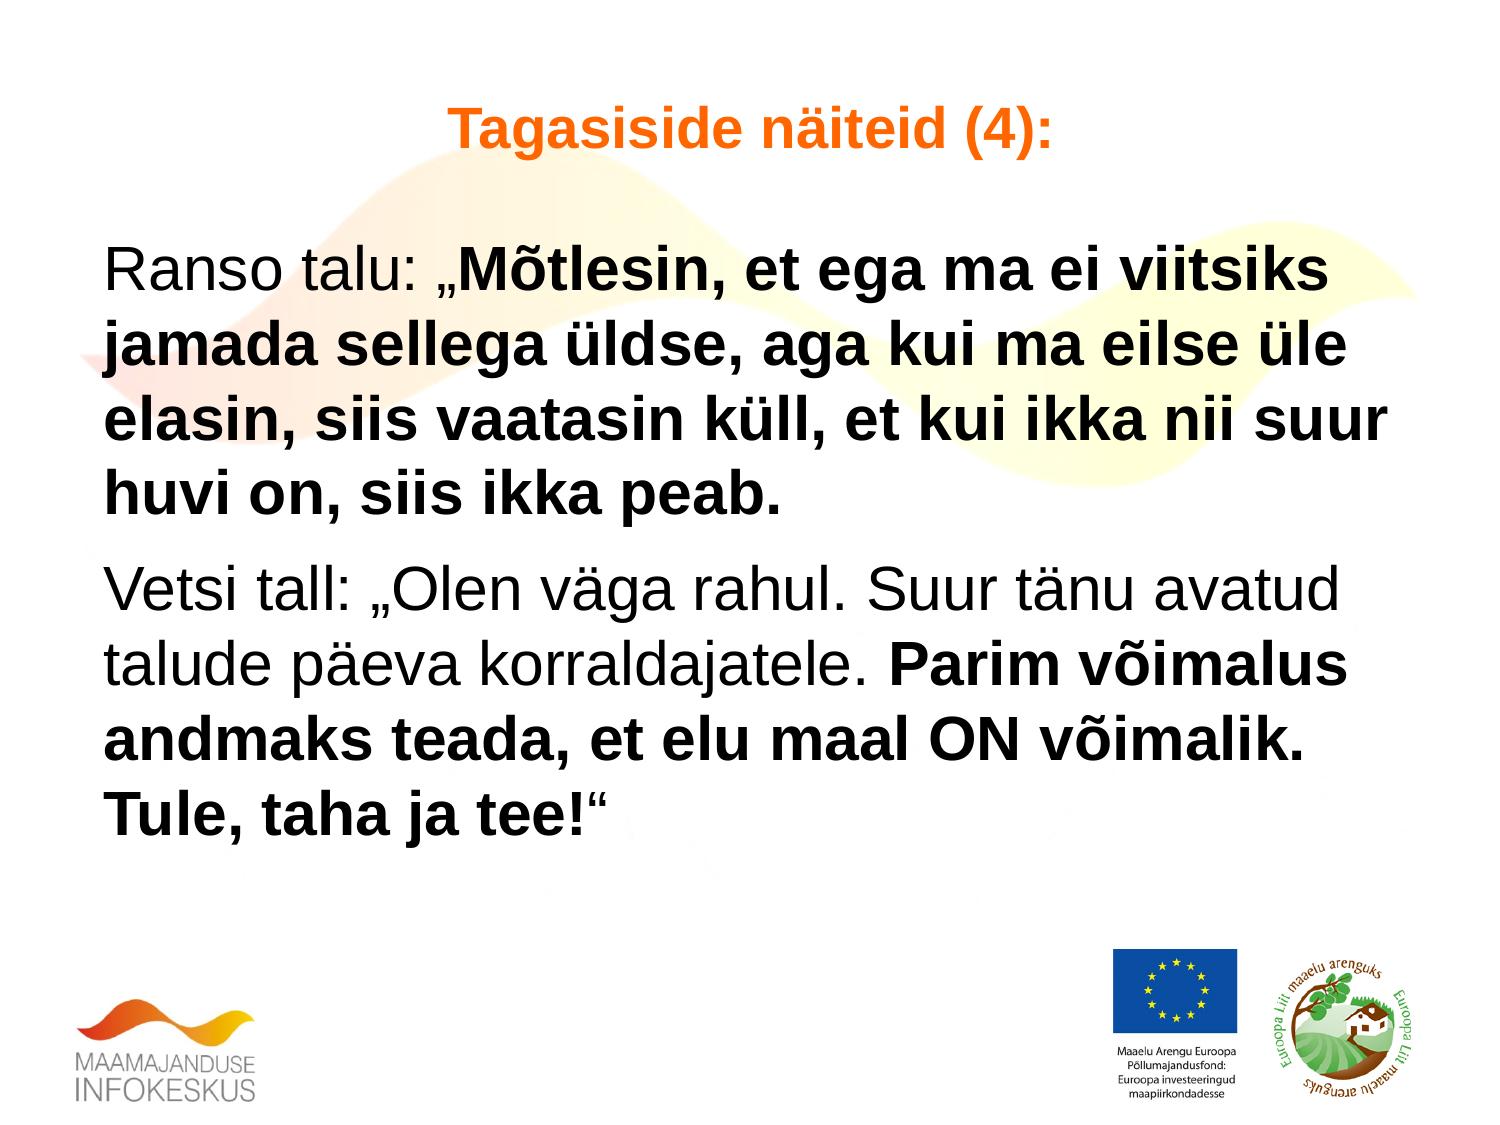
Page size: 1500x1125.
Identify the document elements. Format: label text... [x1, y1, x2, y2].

title Tagasiside näiteid (4): [76, 30, 1428, 219]
list Ranso talu: „Mõtlesin, et ega ma ei viitsiks jamada sellega üldse, aga kui ma eilse üle elasin, siis vaatasin küll, et kui ikka nii suur huvi on, siis ikka peab. Vetsi tall: „Olen väga rahul. Suur tänu avatud talude päeva korraldajatele. Parim võimalus andmaks teada, et elu maal ON võimalik. Tule, taha ja tee!“ [88, 219, 1460, 953]
picture [76, 999, 255, 1102]
picture [1265, 960, 1411, 1106]
